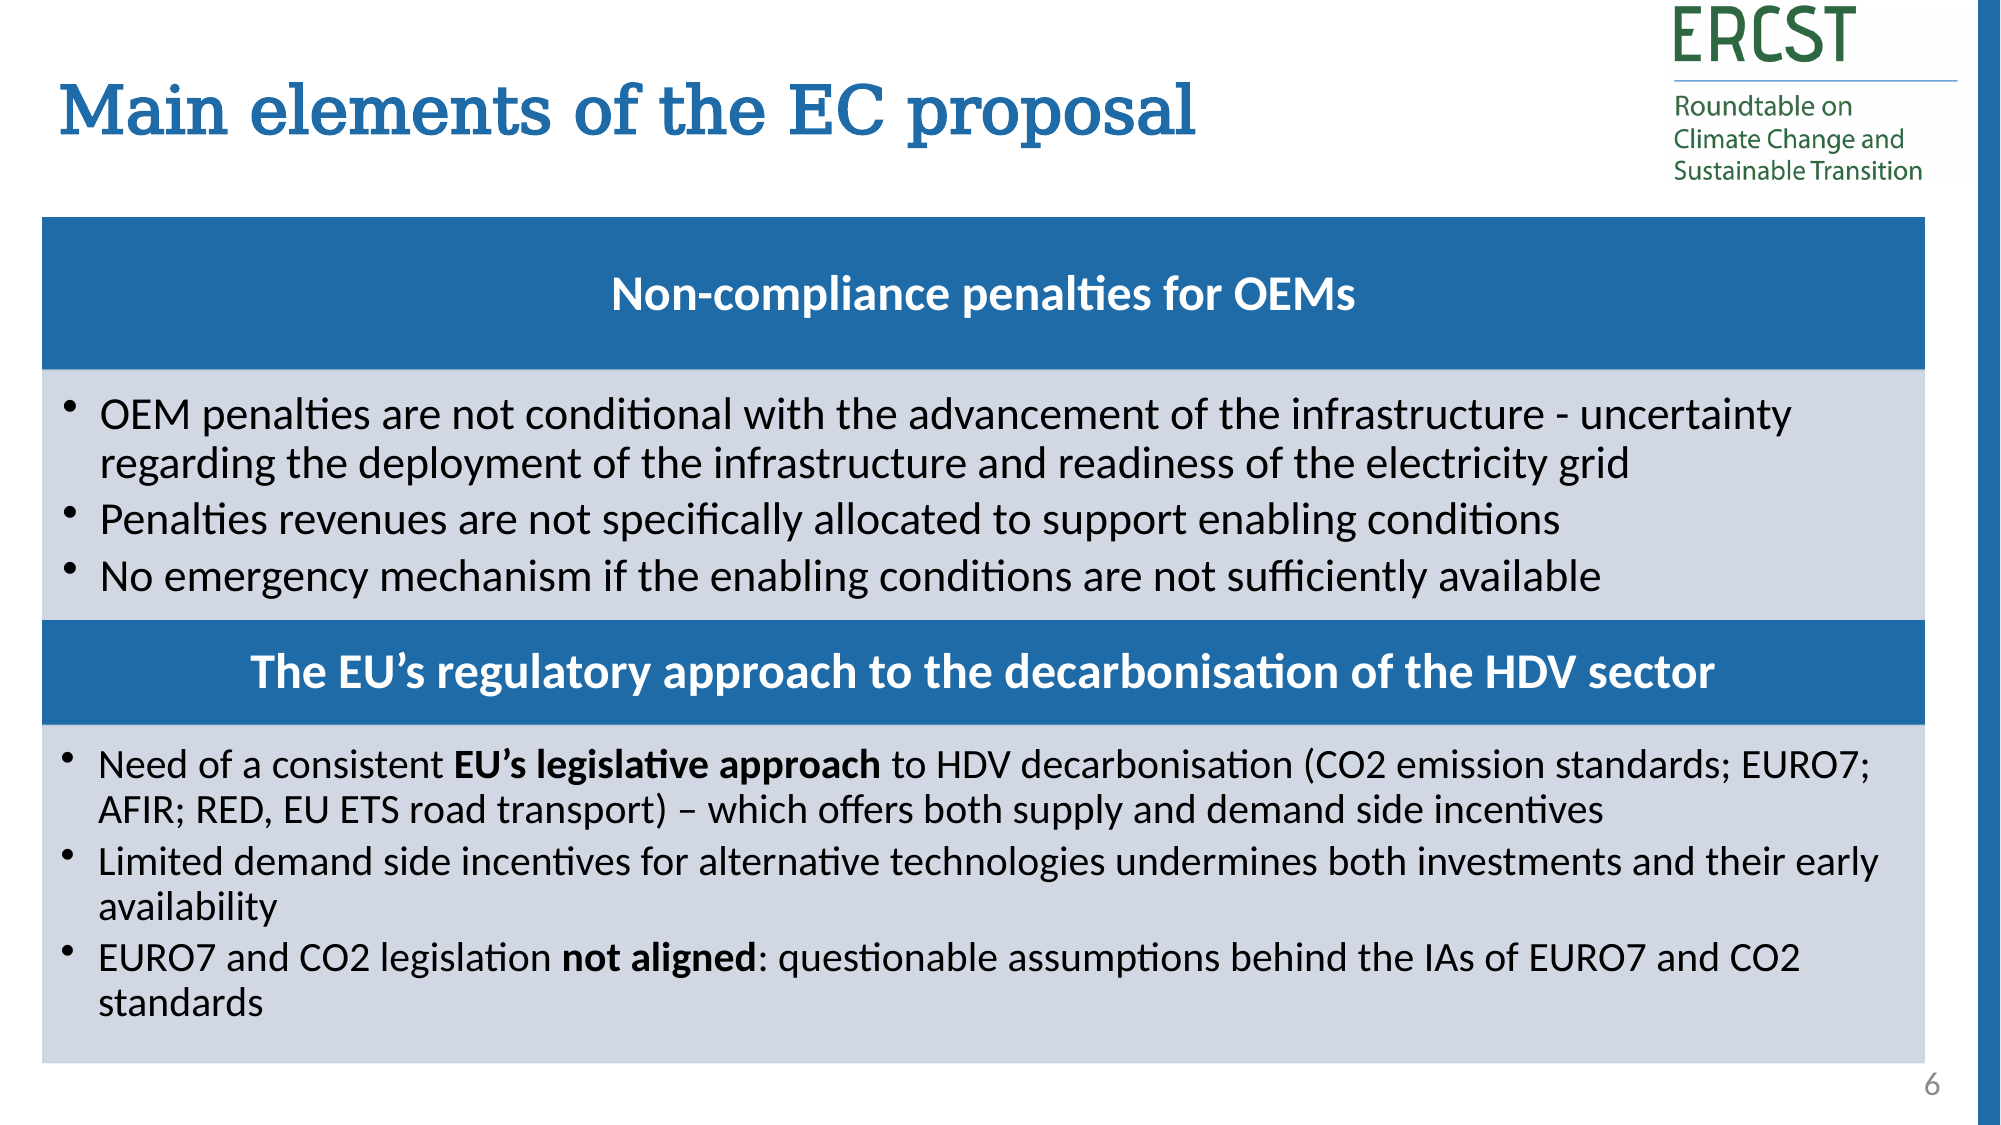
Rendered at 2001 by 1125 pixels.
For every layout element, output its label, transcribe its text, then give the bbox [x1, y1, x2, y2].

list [43, 619, 1924, 1063]
list Main elements of the EC proposal [43, 68, 1838, 156]
slide_number 6 [1505, 1051, 1956, 1112]
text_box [43, 216, 1924, 619]
picture [1660, 4, 1975, 181]
